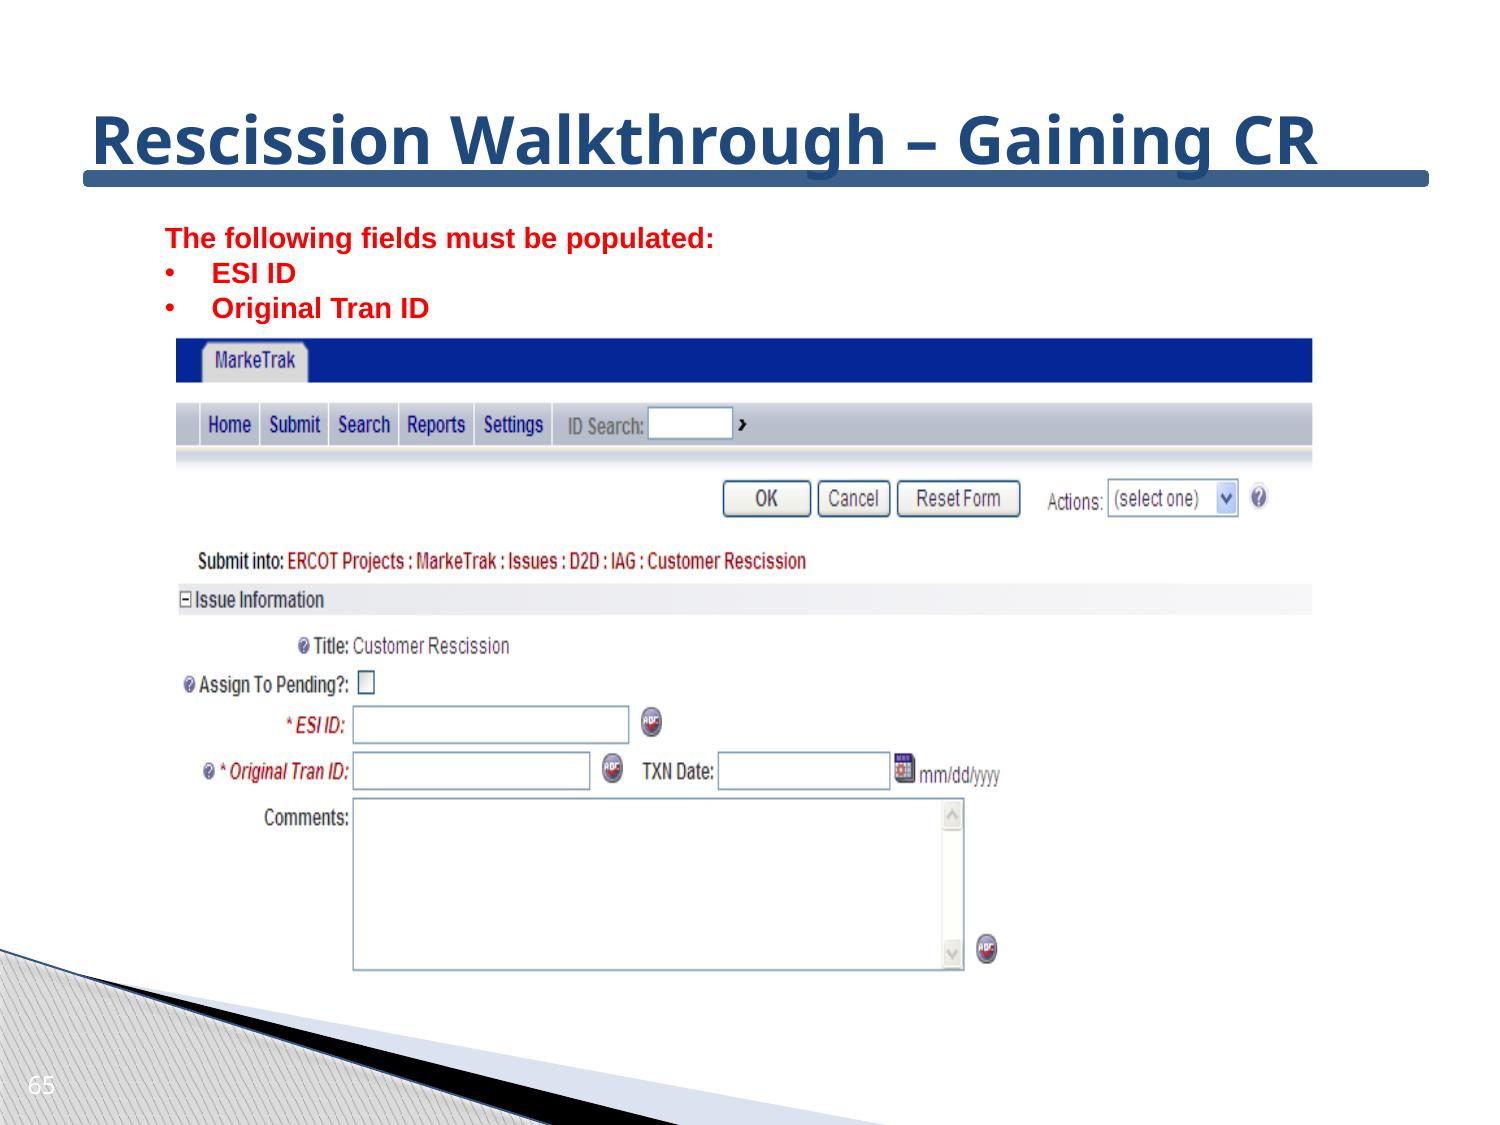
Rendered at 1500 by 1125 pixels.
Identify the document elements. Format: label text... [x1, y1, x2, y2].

title Rescission Walkthrough – Gaining CR [76, 44, 1427, 233]
picture [174, 333, 1313, 980]
slide_number 65 [12, 1051, 150, 1112]
text_box The following fields must be populated: ESI ID Original Tran ID [149, 212, 1288, 333]
